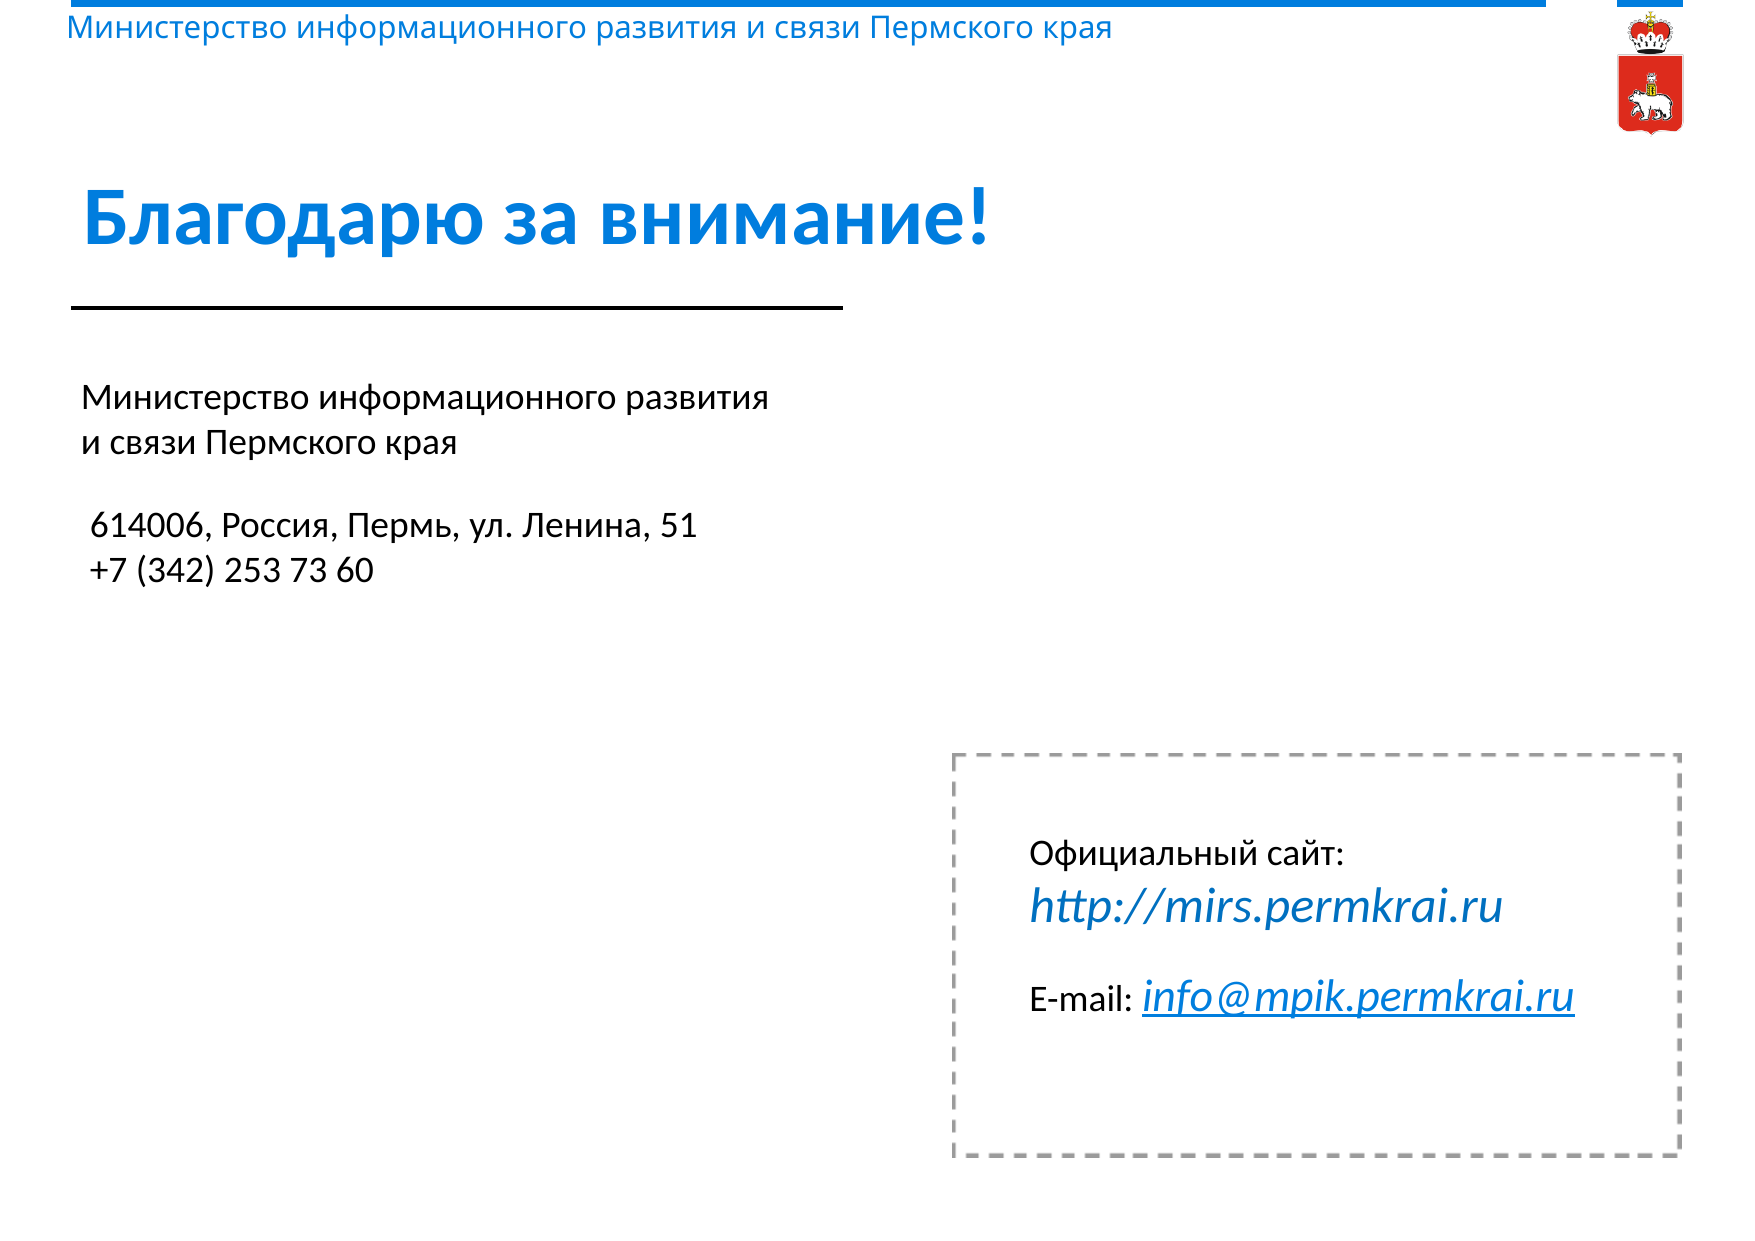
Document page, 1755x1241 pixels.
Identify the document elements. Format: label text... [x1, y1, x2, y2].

text_box [1615, 9, 1685, 139]
text_box Министерство информационного развития и связи Пермского края [66, 364, 794, 470]
text_box 614006, Россия, Пермь, ул. Ленина, 51 +7 (342) 253 73 60 [74, 492, 713, 597]
text_box Благодарю за внимание! [68, 154, 1007, 269]
picture [951, 753, 1682, 1158]
text_box Министерство информационного развития и связи Пермского края [66, 7, 1345, 46]
